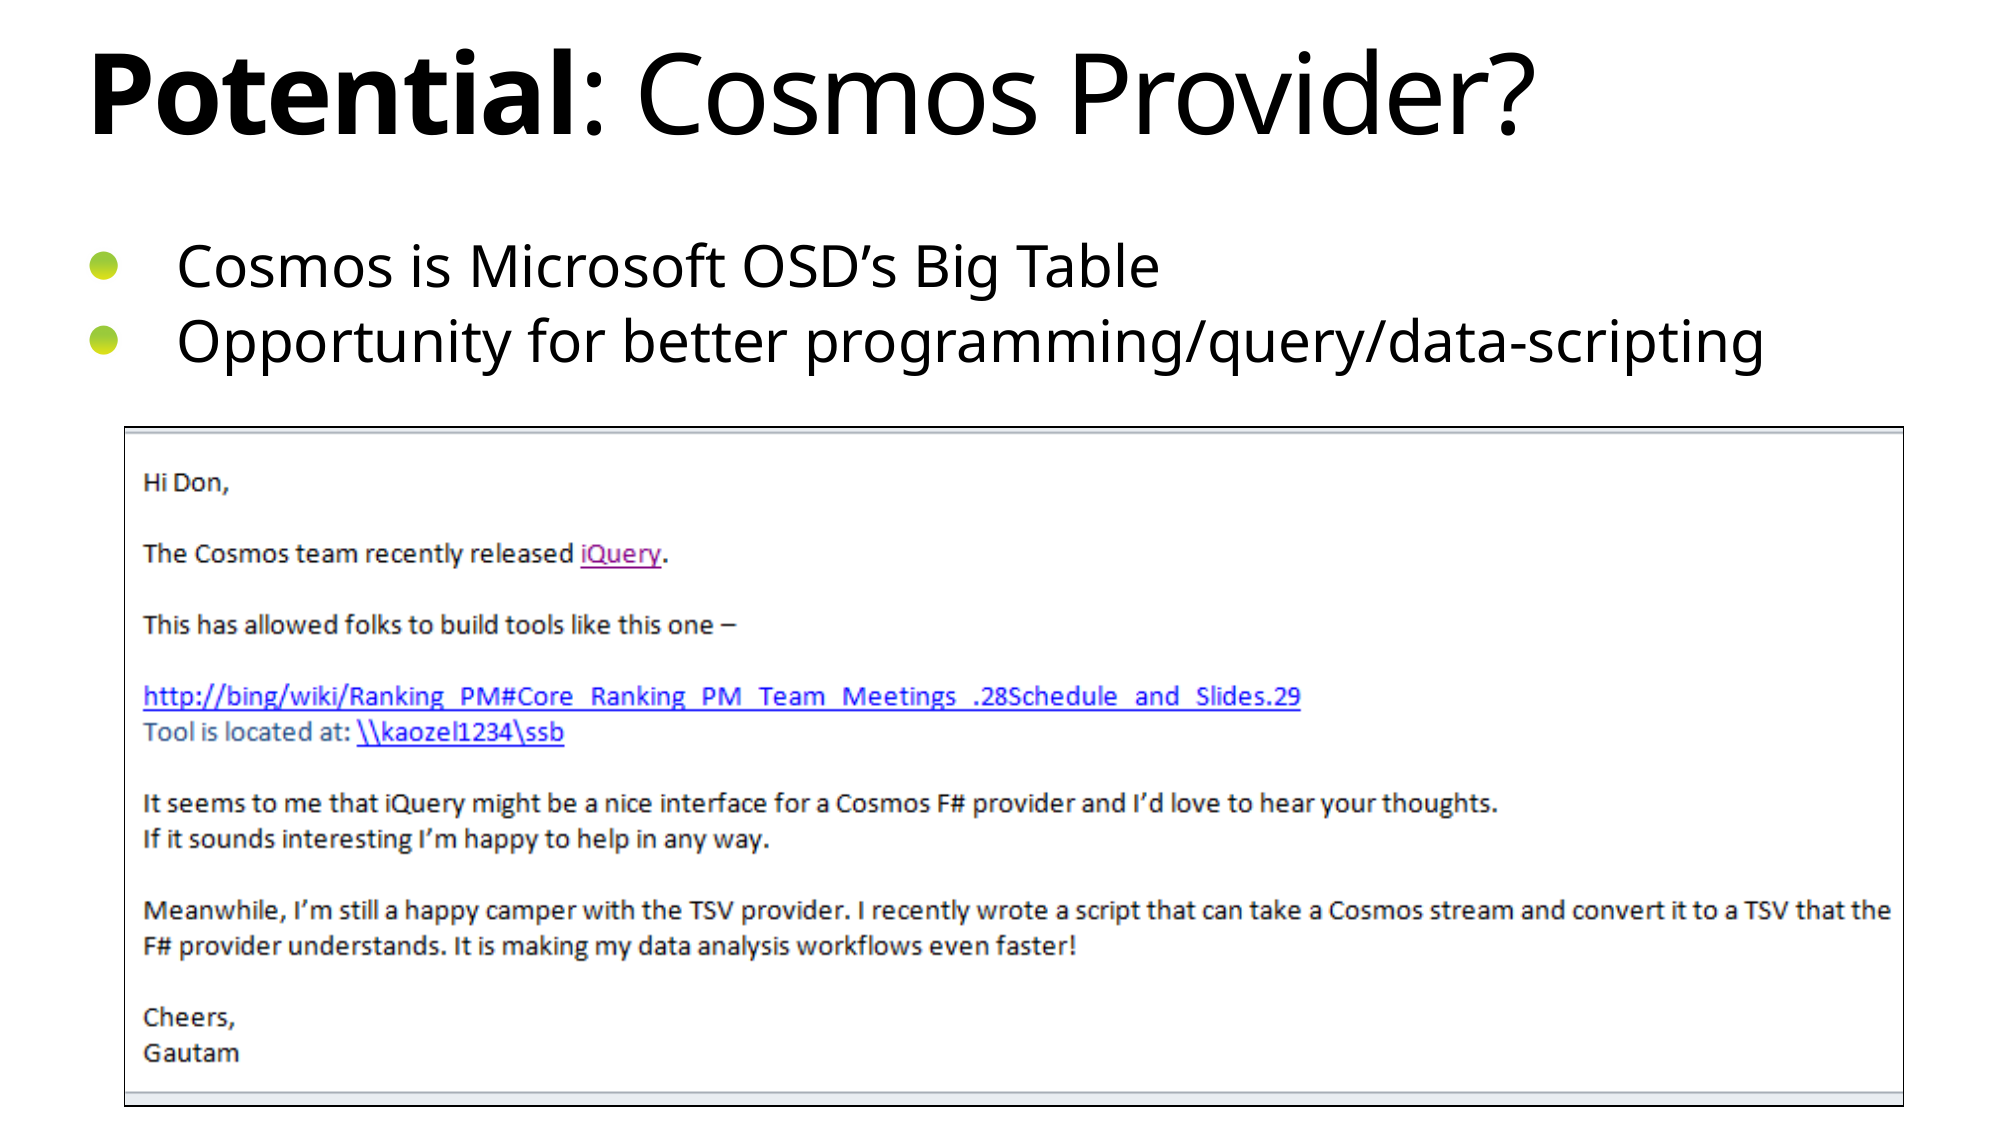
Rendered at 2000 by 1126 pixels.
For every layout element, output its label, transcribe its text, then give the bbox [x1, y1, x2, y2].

picture [85, 247, 122, 284]
title Potential: Cosmos Provider? [85, 37, 1914, 161]
picture [125, 427, 1904, 1106]
picture [85, 321, 122, 359]
list Cosmos is Microsoft OSD’s Big Table Opportunity for better programming/query/data-scripting [85, 237, 1914, 457]
